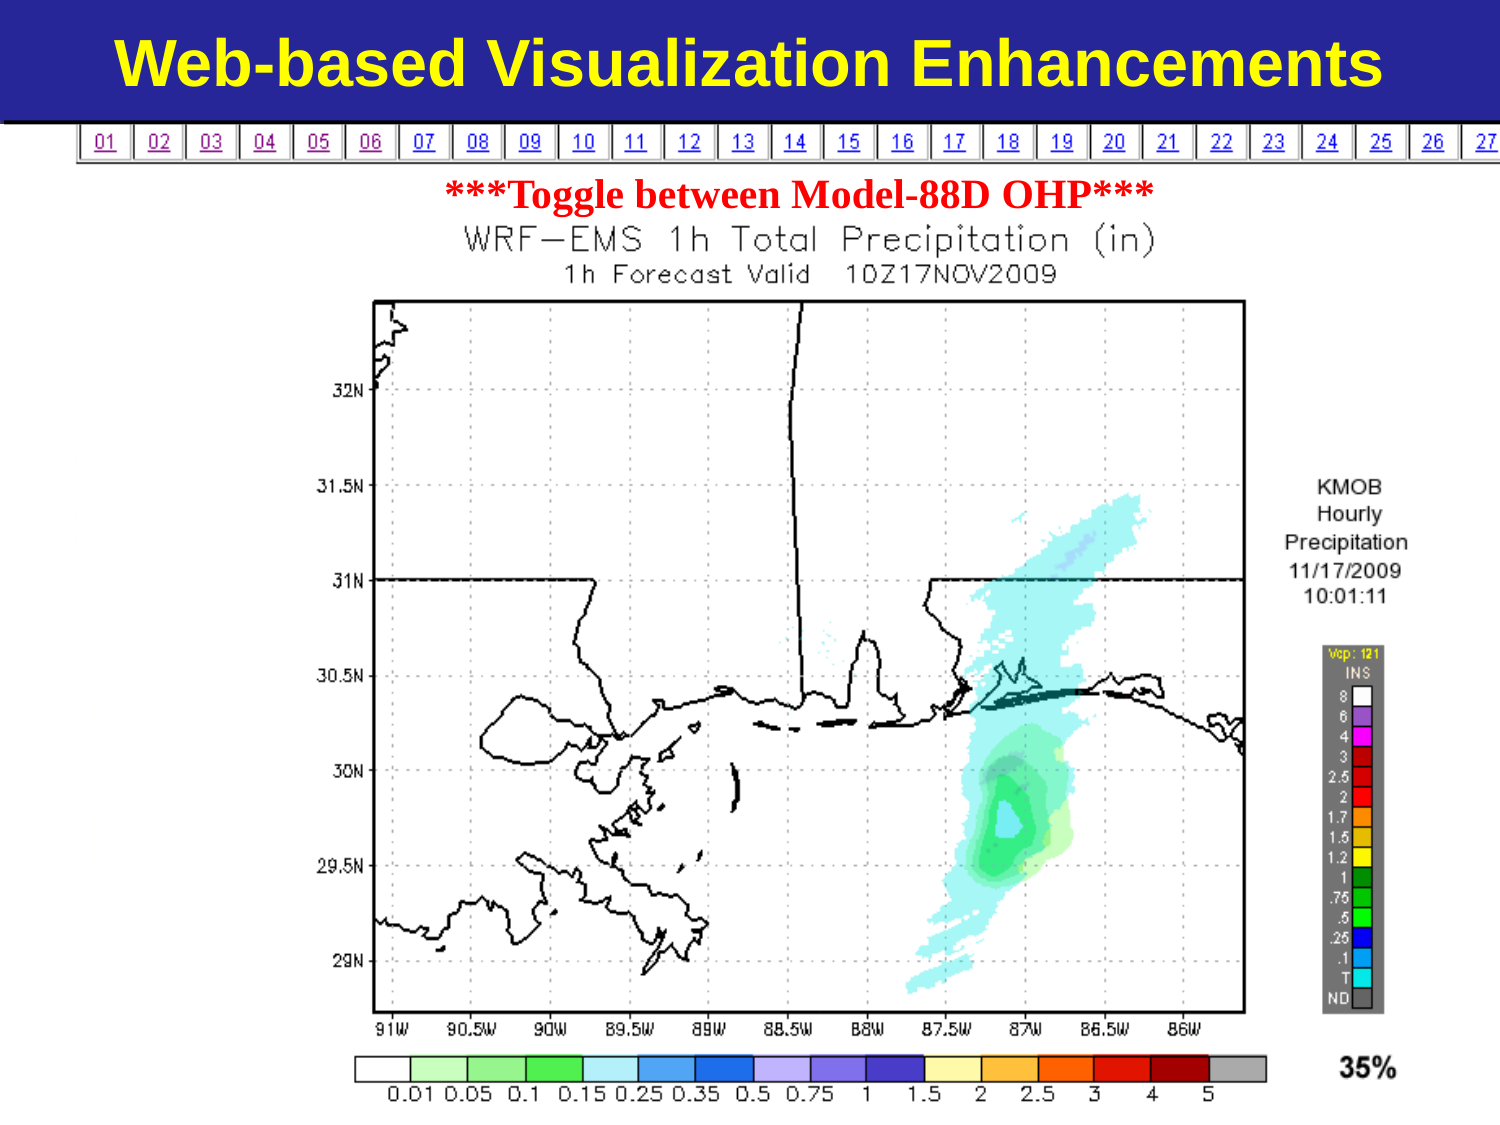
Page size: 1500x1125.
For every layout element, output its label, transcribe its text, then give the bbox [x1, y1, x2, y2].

text_box Web-based Visualization Enhancements [0, 0, 1500, 121]
picture [0, 124, 1500, 1125]
